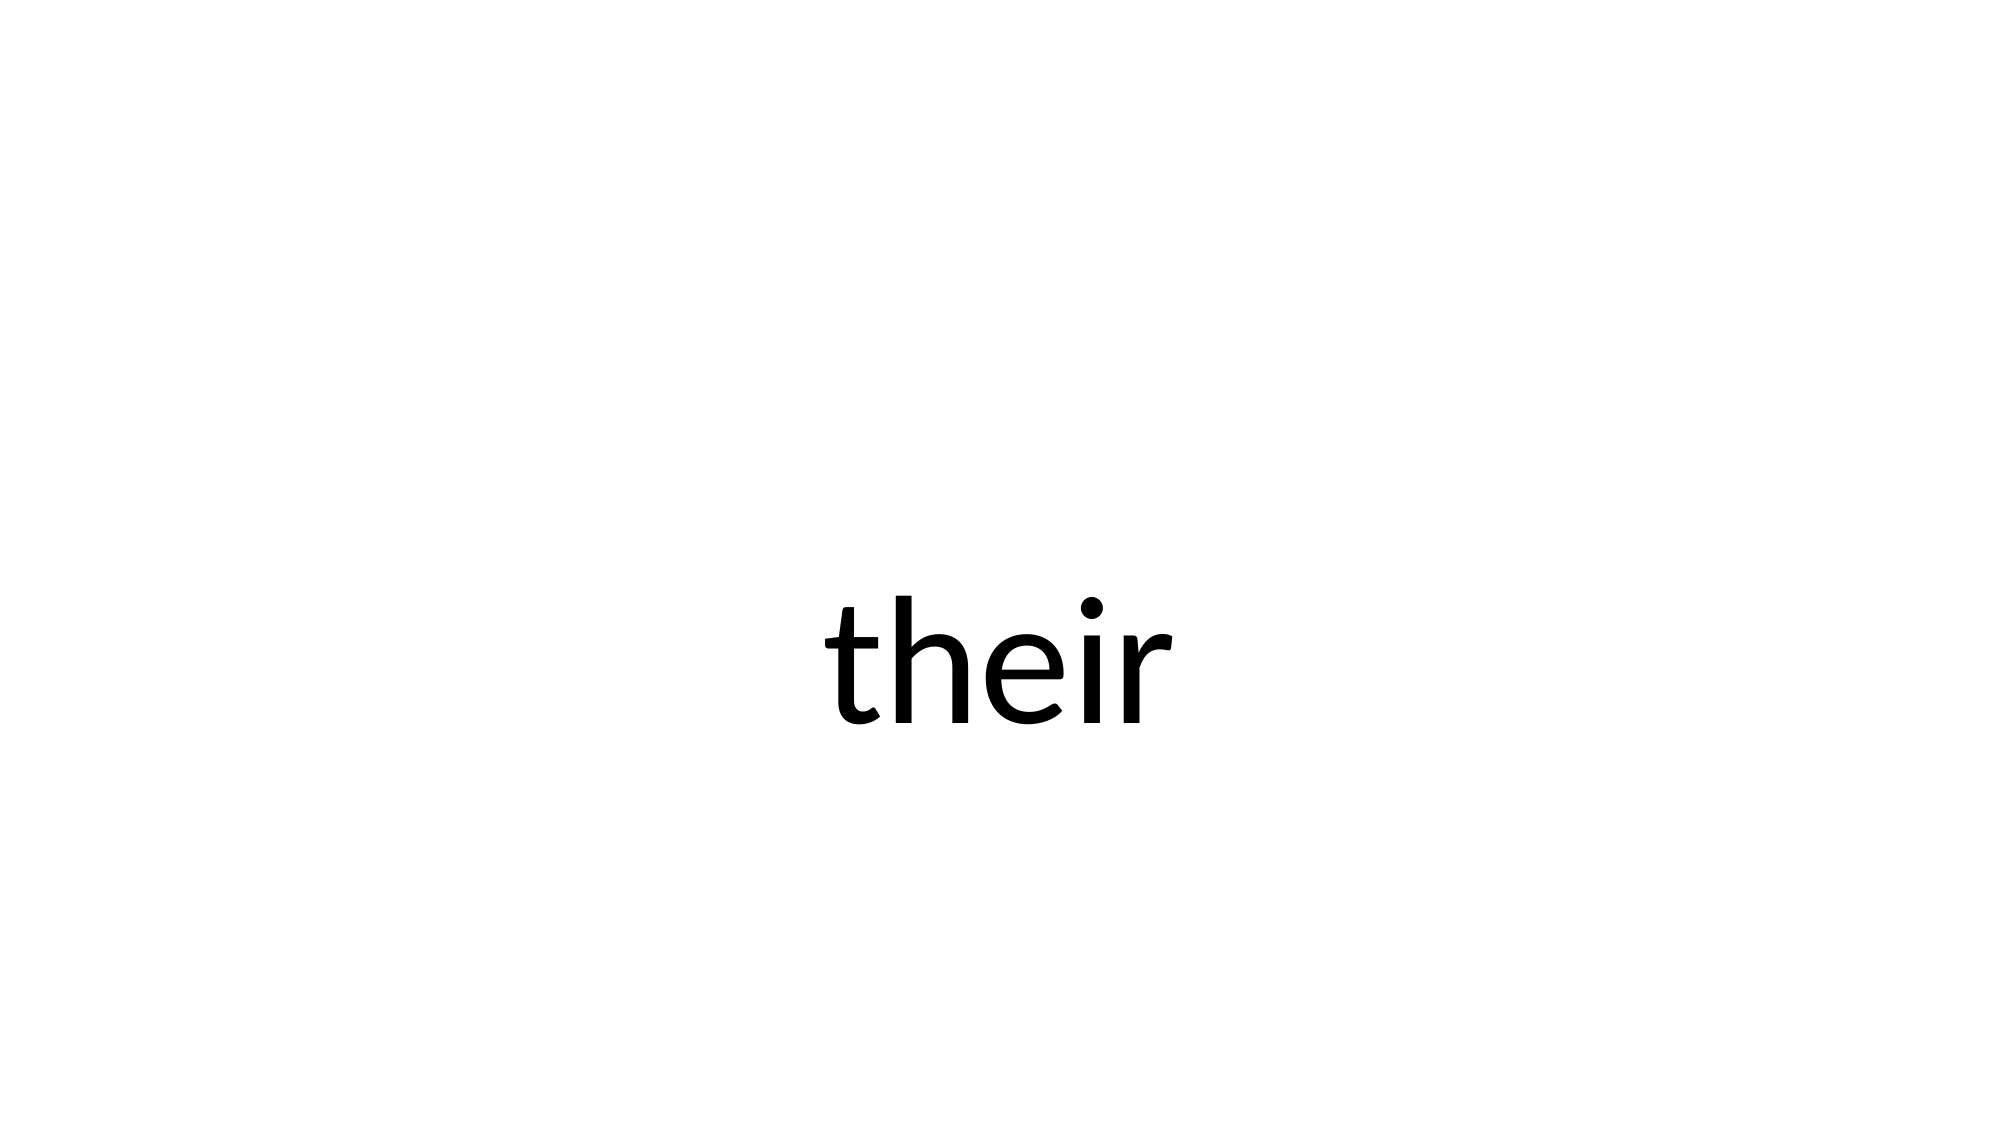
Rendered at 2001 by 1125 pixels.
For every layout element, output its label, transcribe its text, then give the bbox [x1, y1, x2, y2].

list their [137, 299, 1863, 1014]
